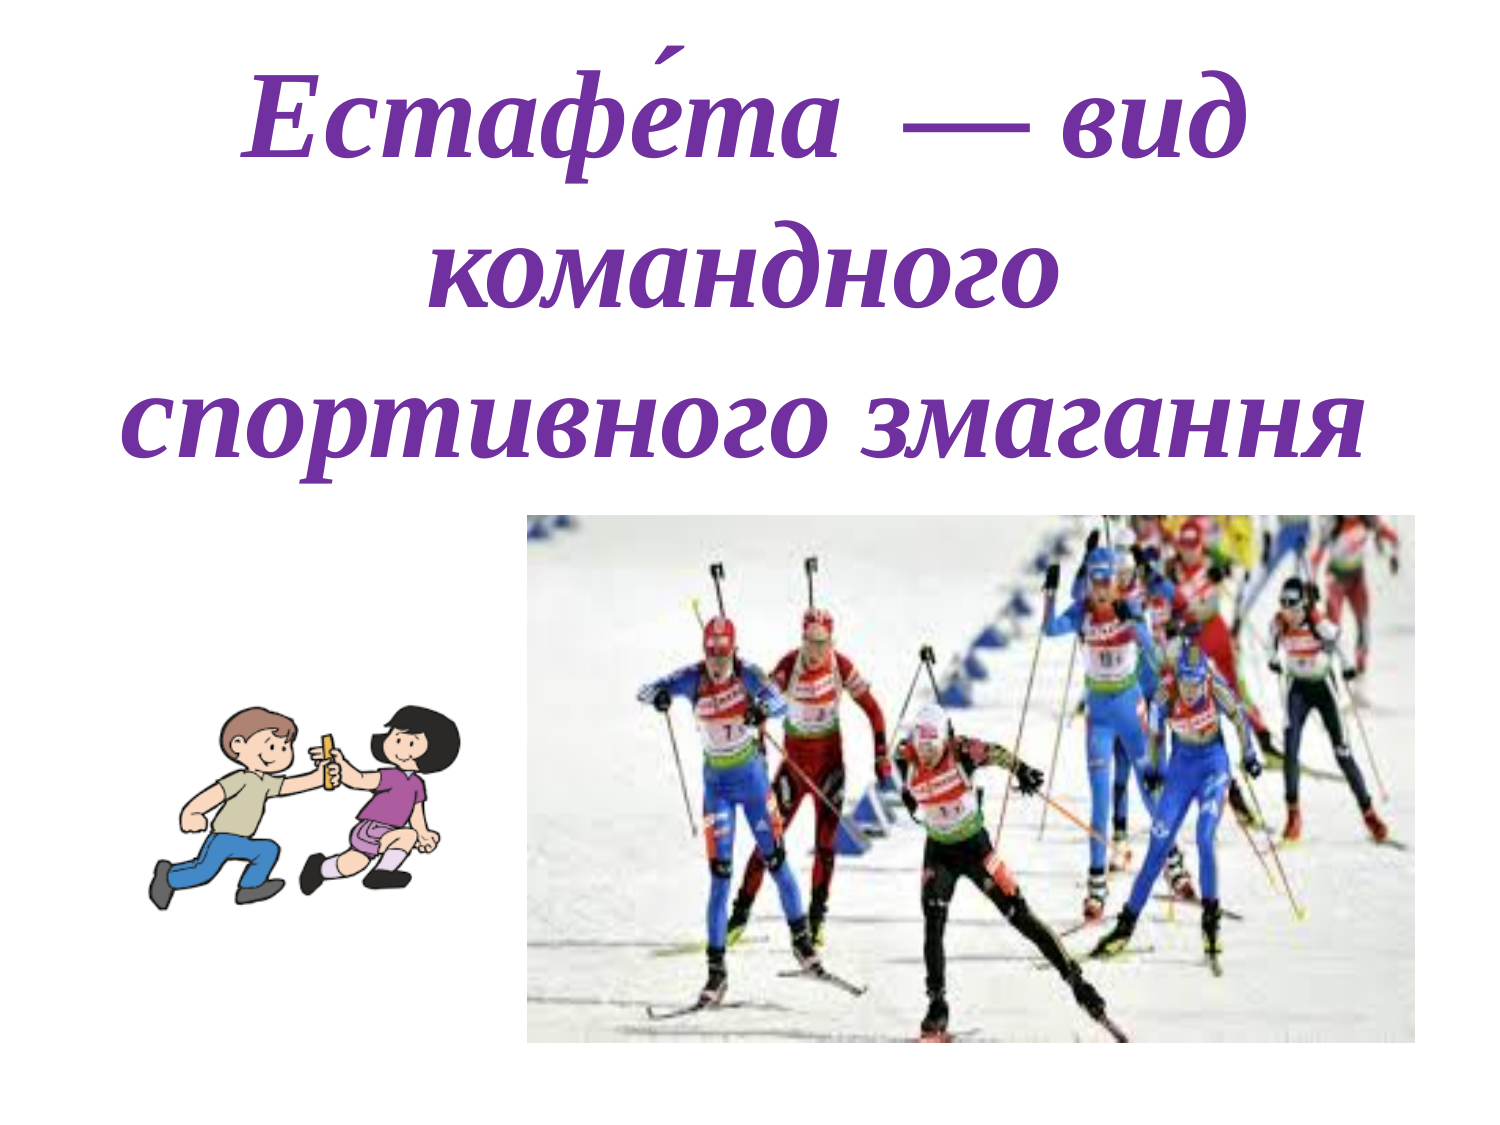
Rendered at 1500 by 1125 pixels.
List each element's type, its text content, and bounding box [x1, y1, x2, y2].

picture [527, 515, 1415, 1043]
picture [128, 632, 481, 985]
title Естафе́та — вид командного спортивного змагання [70, 164, 1421, 352]
